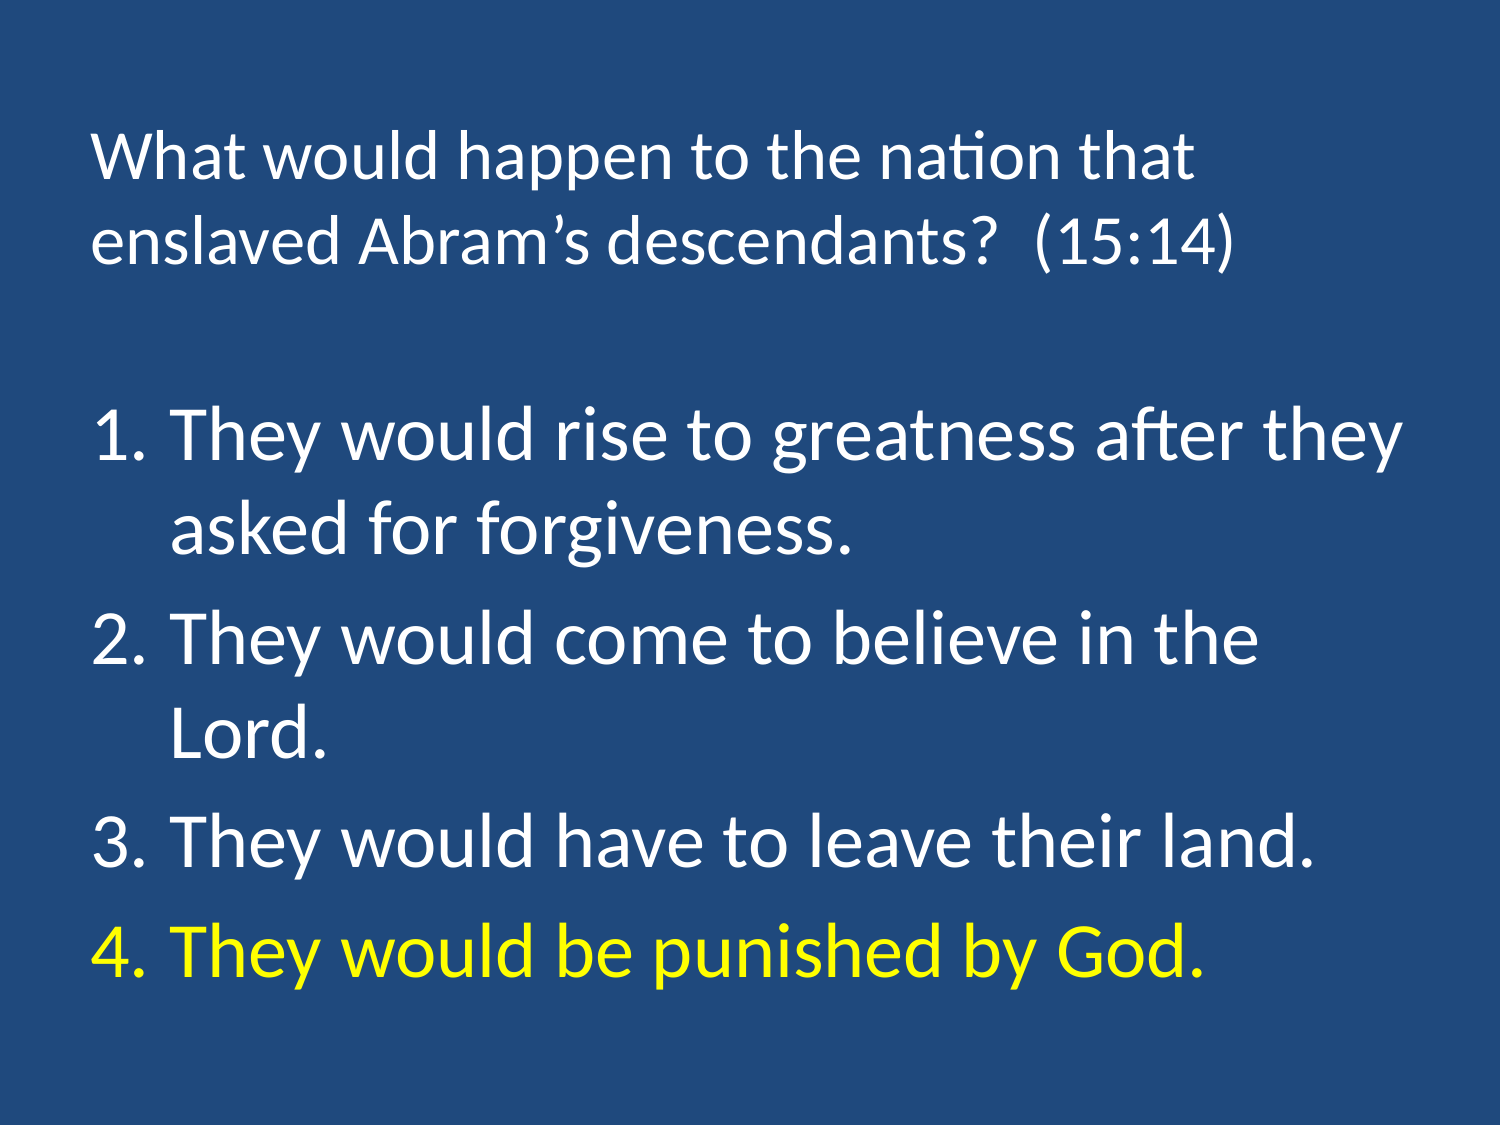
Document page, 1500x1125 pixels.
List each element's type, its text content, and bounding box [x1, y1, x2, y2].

title What would happen to the nation that enslaved Abram’s descendants? (15:14) [75, 99, 1425, 288]
list They would rise to greatness after they asked for forgiveness. They would come to believe in the Lord. They would have to leave their land. They would be punished by God. [75, 375, 1425, 1005]
